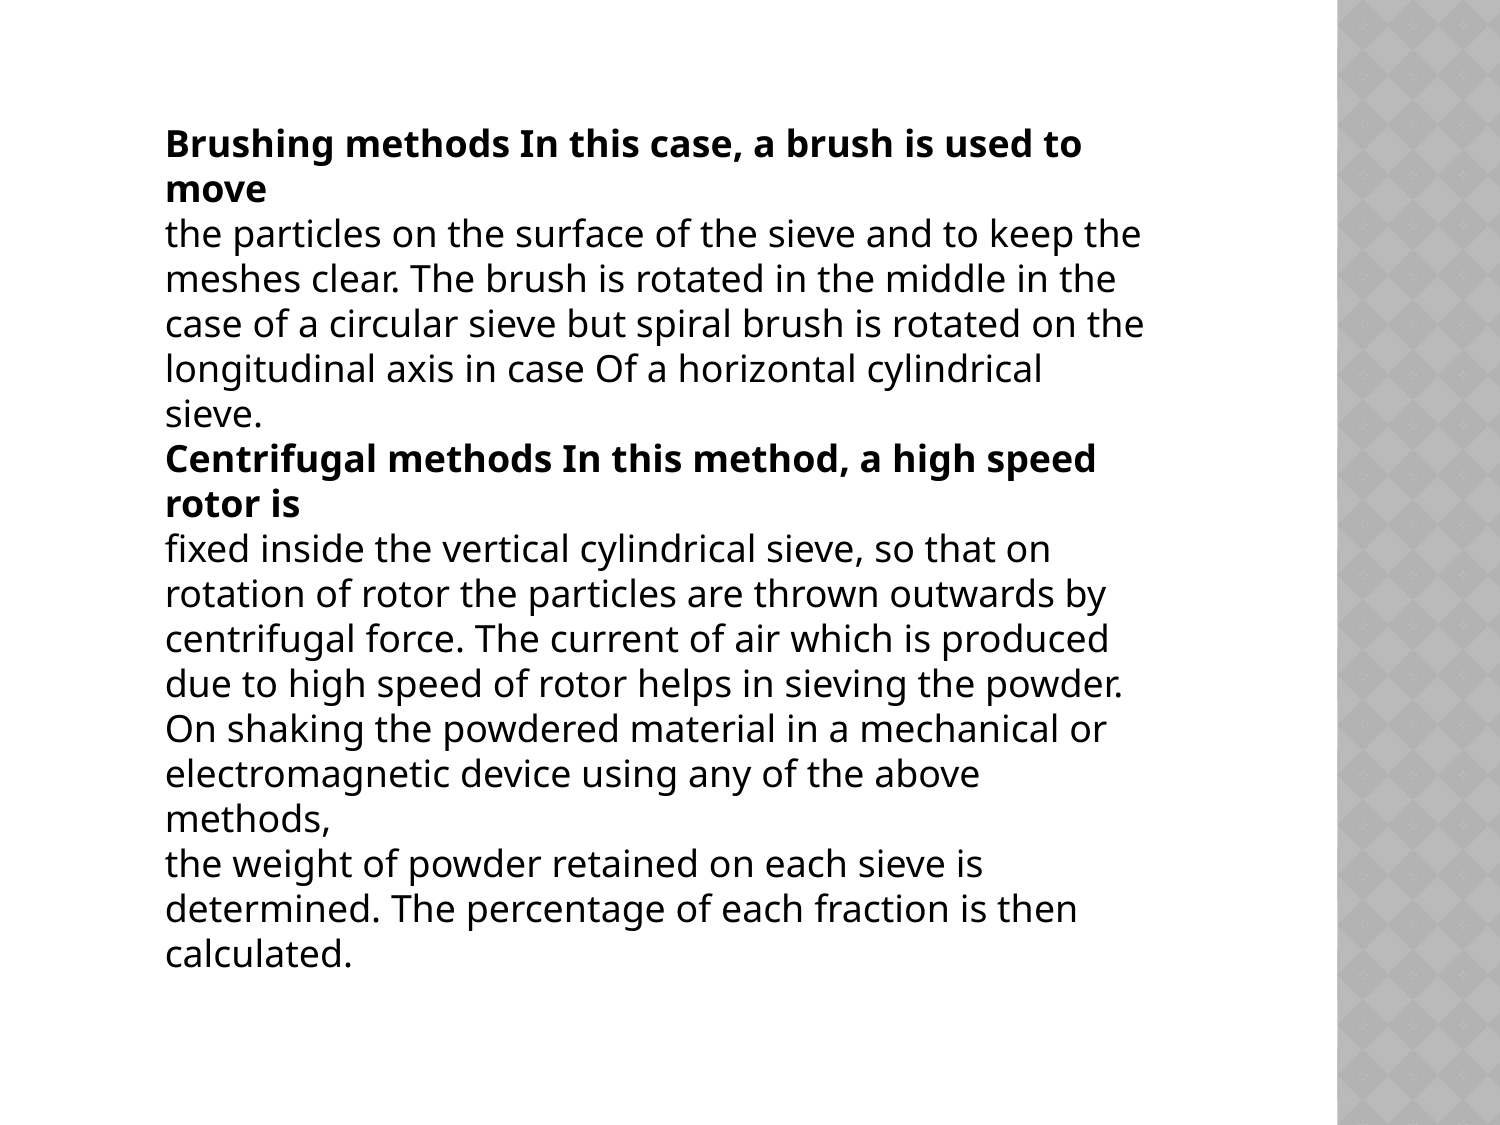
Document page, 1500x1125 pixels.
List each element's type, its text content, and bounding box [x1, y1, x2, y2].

text_box Brushing methods In this case, a brush is used to move the particles on the surface of the sieve and to keep the meshes clear. The brush is rotated in the middle in the case of a circular sieve but spiral brush is rotated on the longitudinal axis in case Of a horizontal cylindrical sieve. Centrifugal methods In this method, a high speed rotor is fixed inside the vertical cylindrical sieve, so that on rotation of rotor the particles are thrown outwards by centrifugal force. The current of air which is produced due to high speed of rotor helps in sieving the powder. On shaking the powdered material in a mechanical or electromagnetic device using any of the above methods, the weight of powder retained on each sieve is determined. The percentage of each fraction is then calculated. [150, 112, 1163, 983]
